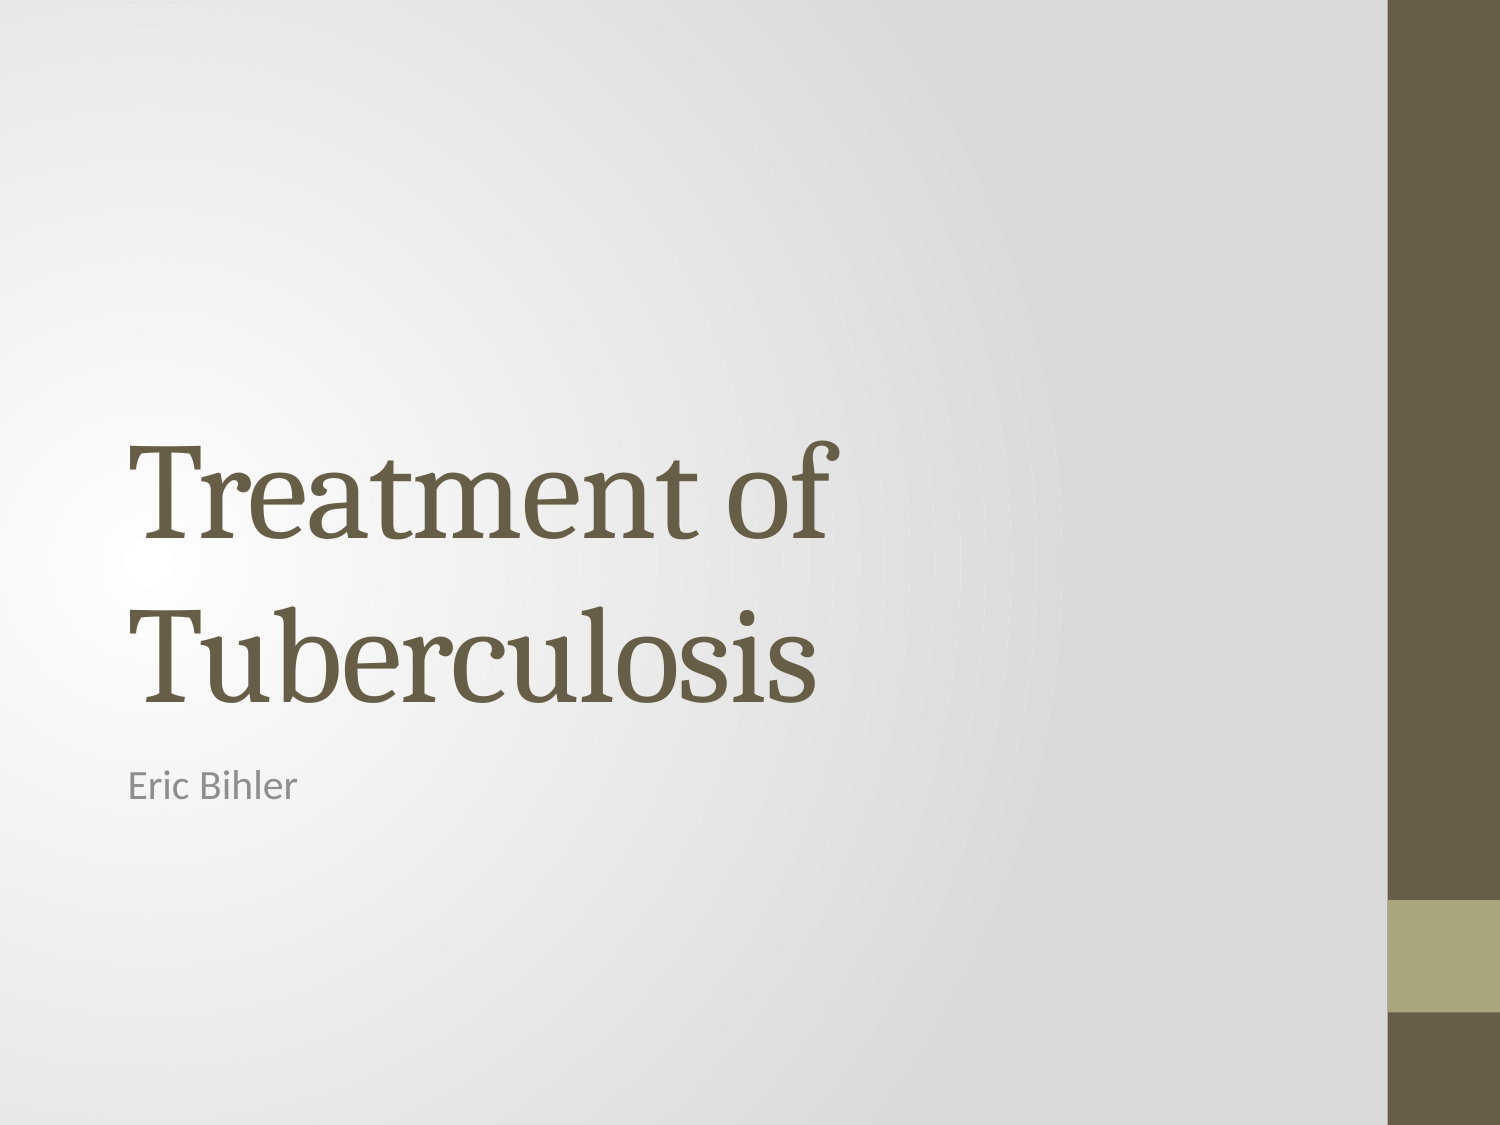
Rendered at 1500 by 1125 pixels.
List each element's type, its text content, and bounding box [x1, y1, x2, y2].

title Treatment of Tuberculosis [112, 312, 1350, 738]
subtitle Eric Bihler [112, 750, 1173, 925]
